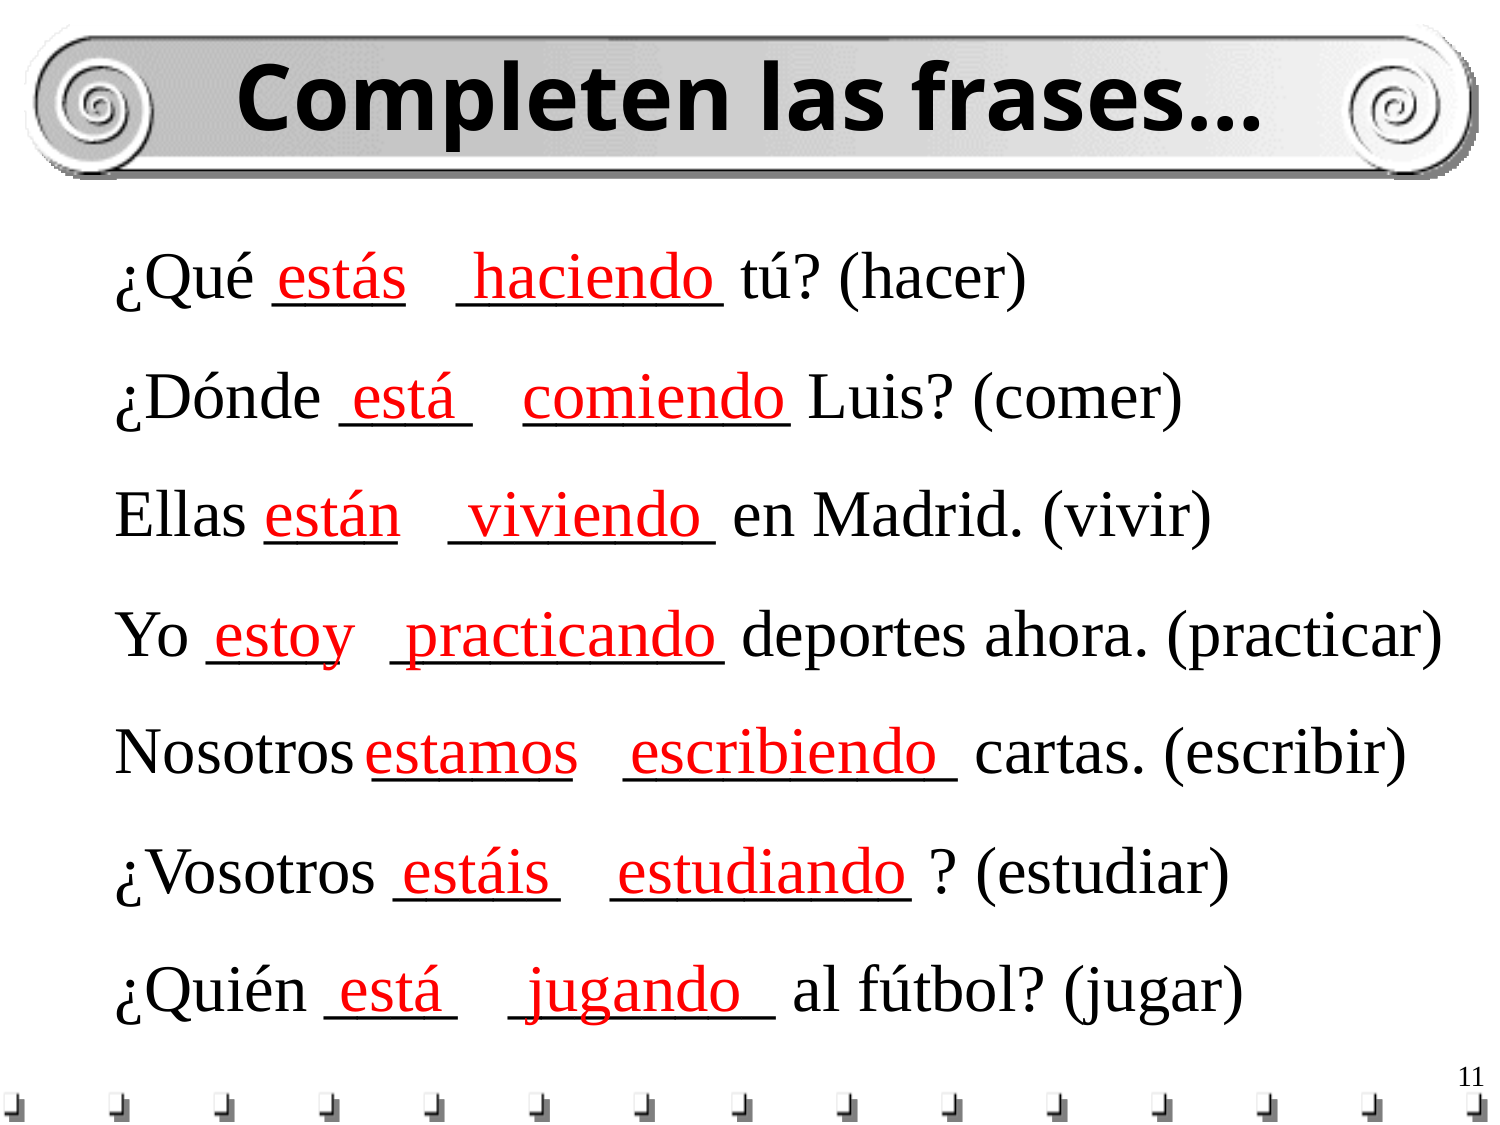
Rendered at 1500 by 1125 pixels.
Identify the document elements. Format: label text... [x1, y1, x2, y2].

text_box estáis estudiando [387, 819, 925, 915]
text_box estás haciendo [262, 224, 750, 320]
text_box están viviendo [249, 462, 763, 558]
text_box está comiendo [337, 345, 813, 440]
picture [1438, 24, 1475, 175]
text_box ¿Qué ____ ________ tú? (hacer) [750, 224, 1088, 320]
text_box Nosotros ______ __________ cartas. (escribir) [99, 699, 350, 795]
picture [0, 1087, 1500, 1125]
text_box Yo ____ __________ deportes ahora. (practicar) [99, 582, 200, 678]
text_box ¿Quién ____ ________ al fútbol? (jugar) [800, 937, 1338, 1033]
text_box Ellas ____ ________ en Madrid. (vivir) [99, 462, 249, 558]
picture [24, 24, 62, 175]
text_box Ellas ____ ________ en Madrid. (vivir) [763, 462, 1288, 558]
text_box ¿Vosotros _____ _________ ? (estudiar) [925, 819, 1325, 915]
text_box ¿Dónde ____ ________ Luis? (comer) [813, 345, 1225, 440]
text_box está jugando [324, 937, 800, 1033]
text_box estamos escribiendo [350, 699, 1000, 795]
text_box Yo ____ __________ deportes ahora. (practicar) [775, 582, 1475, 678]
title Completen las frases… [62, 0, 1438, 188]
text_box estoy practicando [200, 582, 775, 678]
text_box ¿Qué ____ ________ tú? (hacer) [99, 224, 262, 320]
text_box Nosotros ______ __________ cartas. (escribir) [1000, 699, 1475, 795]
text_box ¿Quién ____ ________ al fútbol? (jugar) [99, 937, 324, 1033]
text_box ¿Dónde ____ ________ Luis? (comer) [99, 345, 337, 440]
text_box ¿Vosotros _____ _________ ? (estudiar) [99, 819, 387, 915]
